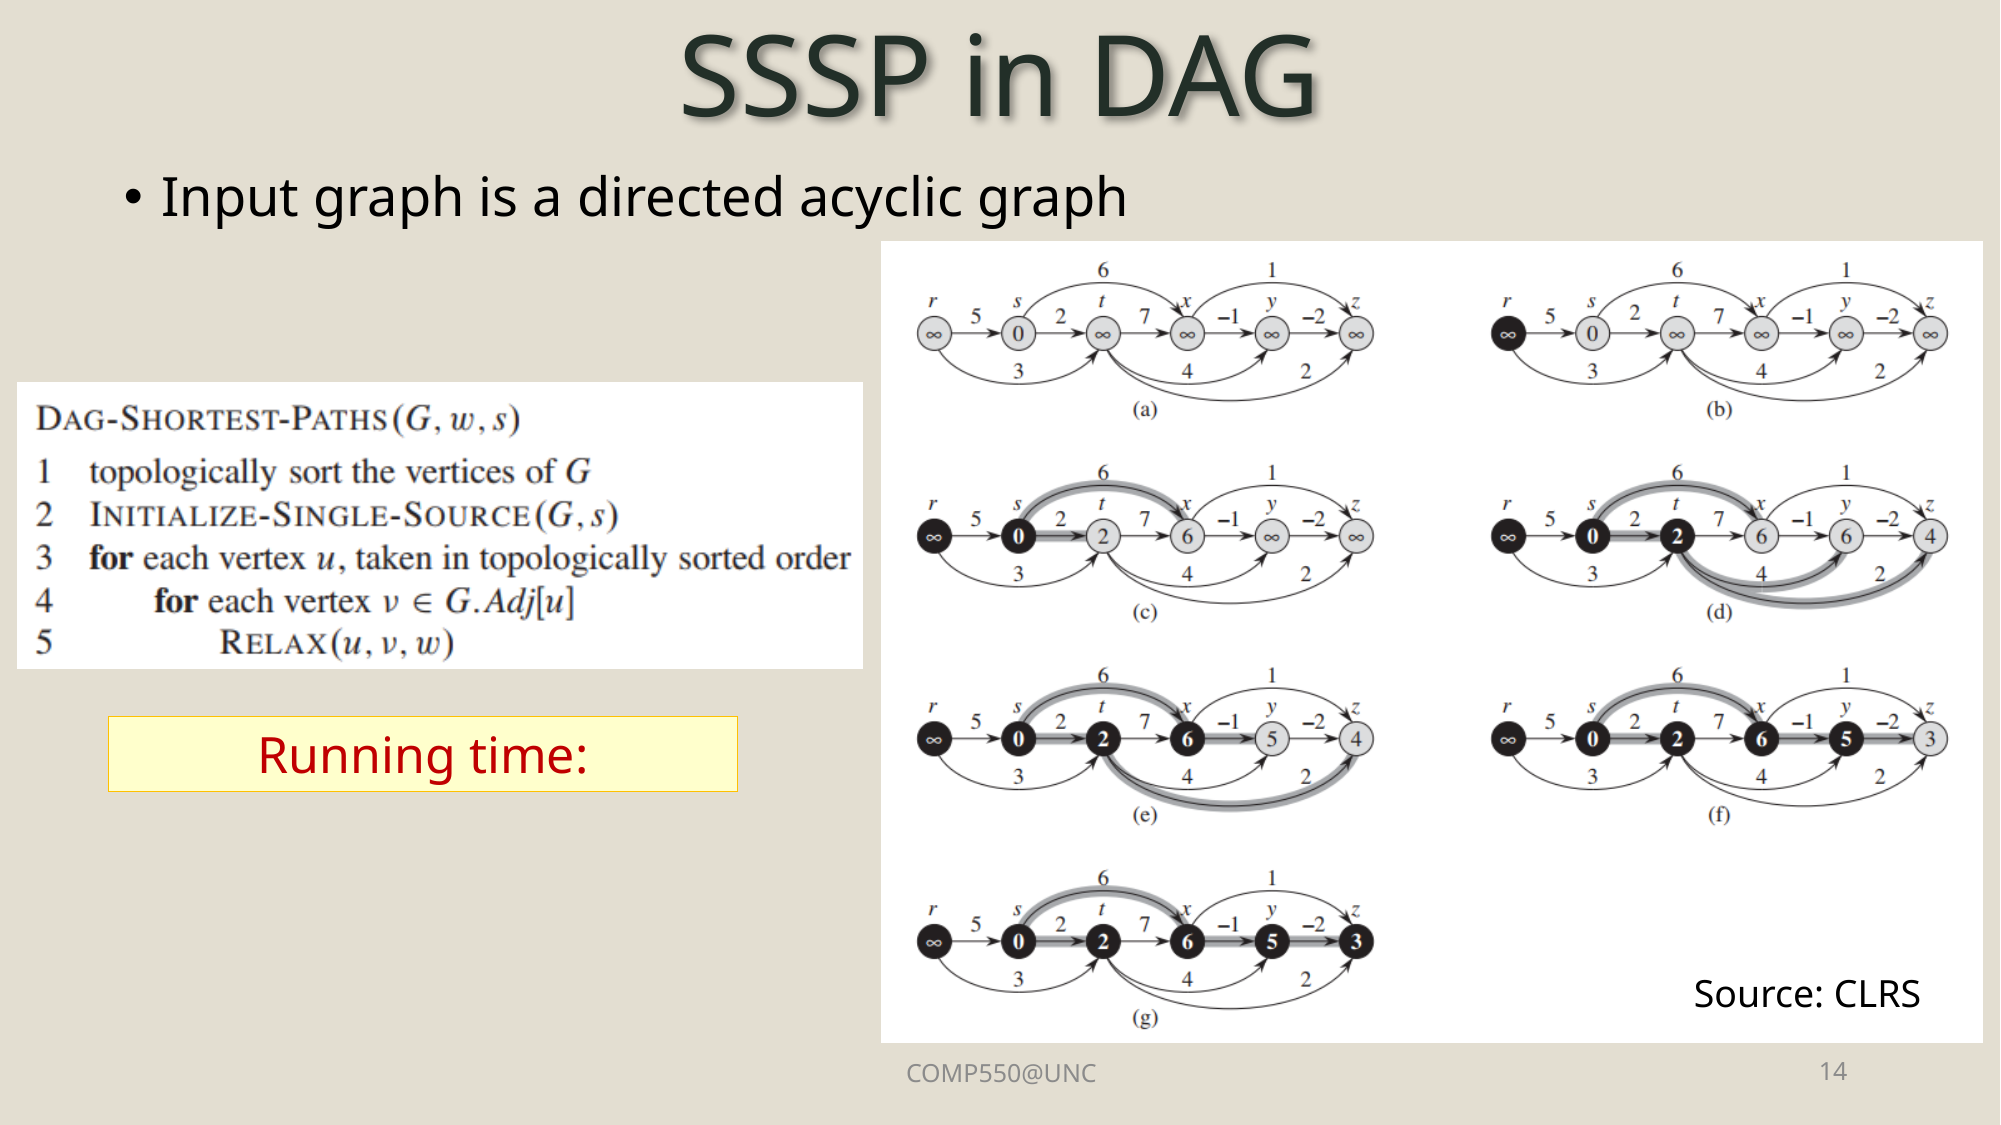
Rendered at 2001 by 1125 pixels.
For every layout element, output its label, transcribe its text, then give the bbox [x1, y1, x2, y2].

footer COMP550@UNC [664, 1042, 1340, 1103]
picture [17, 382, 863, 669]
picture [881, 241, 1983, 1043]
text_box Input graph is a directed acyclic graph [108, 162, 1891, 274]
title SSSP in DAG [0, 3, 2000, 157]
slide_number 14 [1412, 1043, 1863, 1103]
